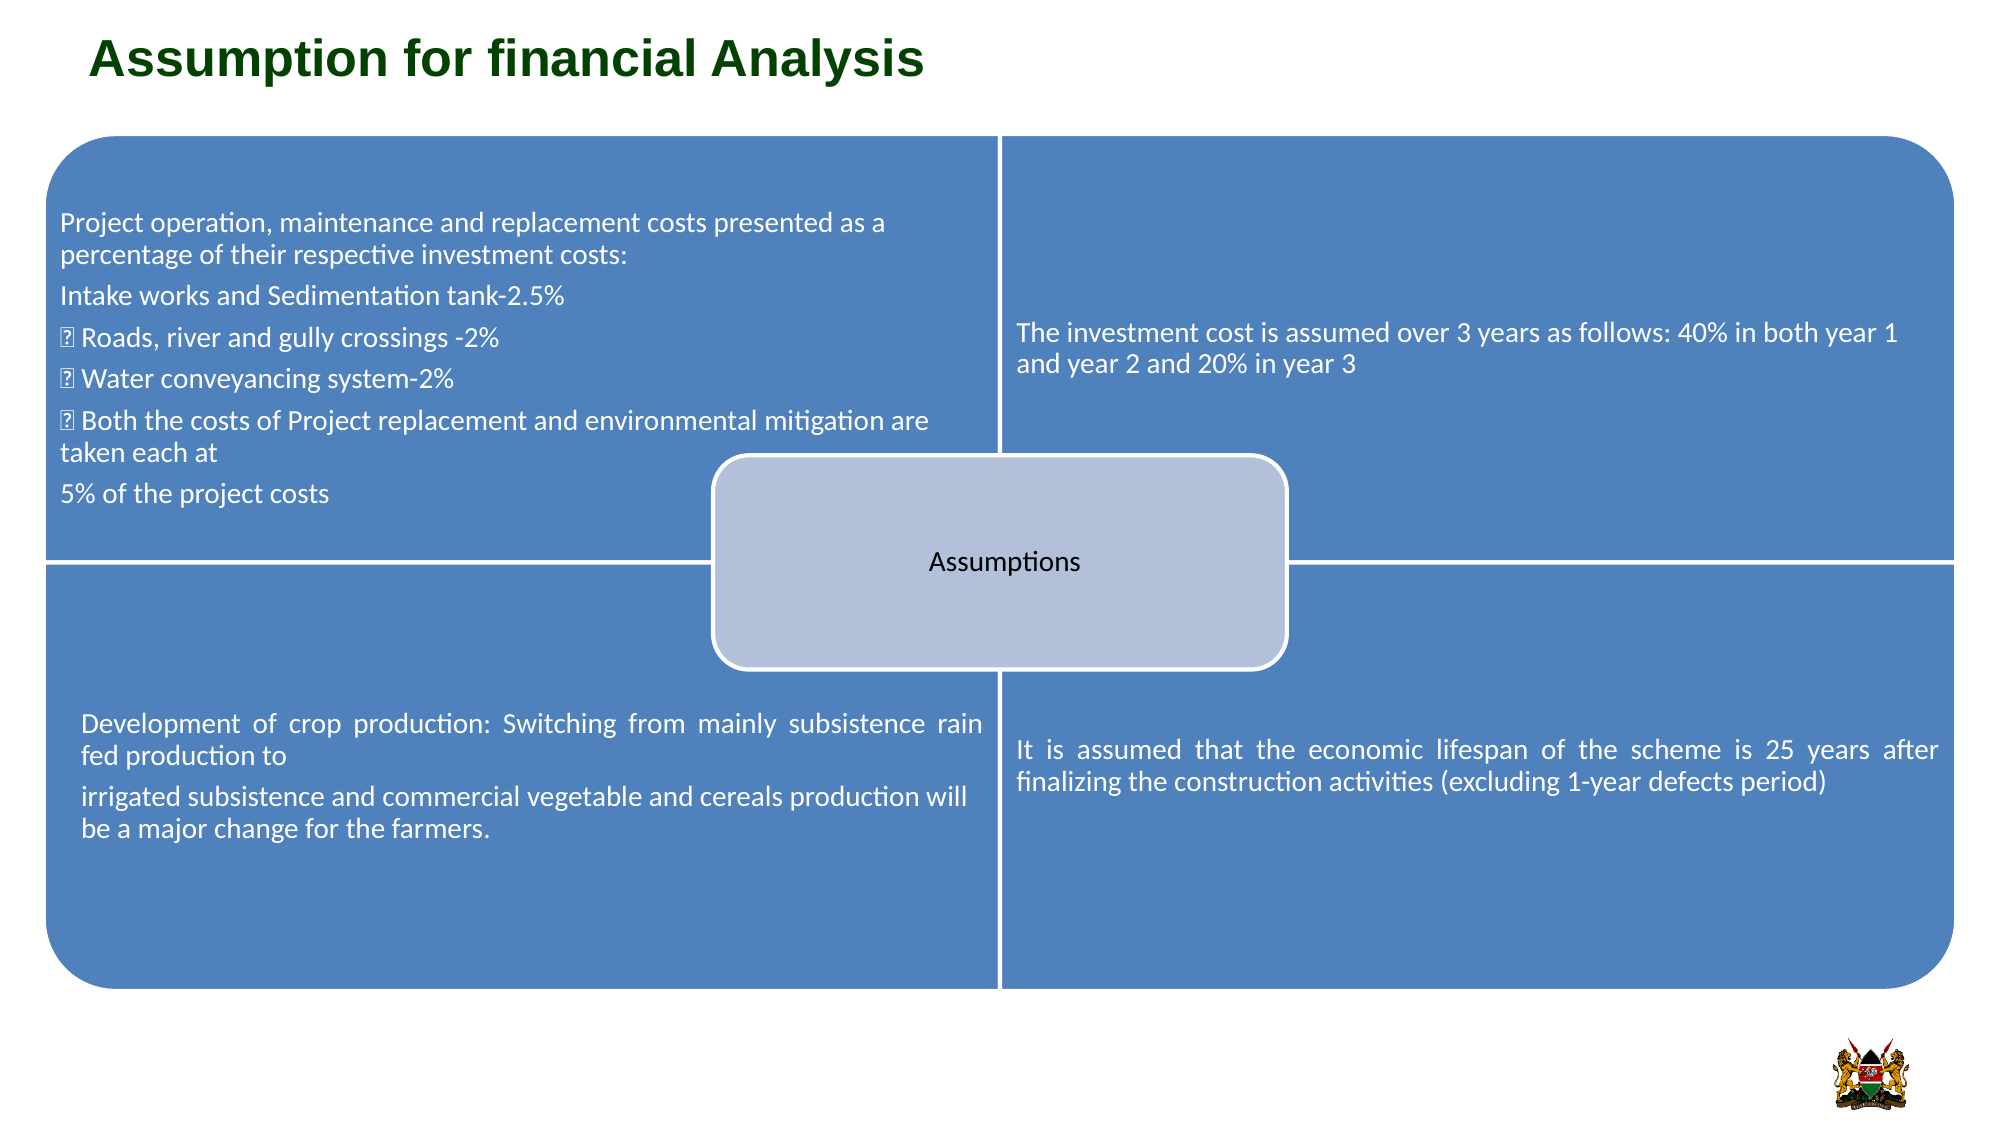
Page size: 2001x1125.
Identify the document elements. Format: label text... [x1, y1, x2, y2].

picture [1832, 1038, 1909, 1110]
title Assumption for financial Analysis [88, 24, 1912, 88]
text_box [43, 133, 1957, 992]
